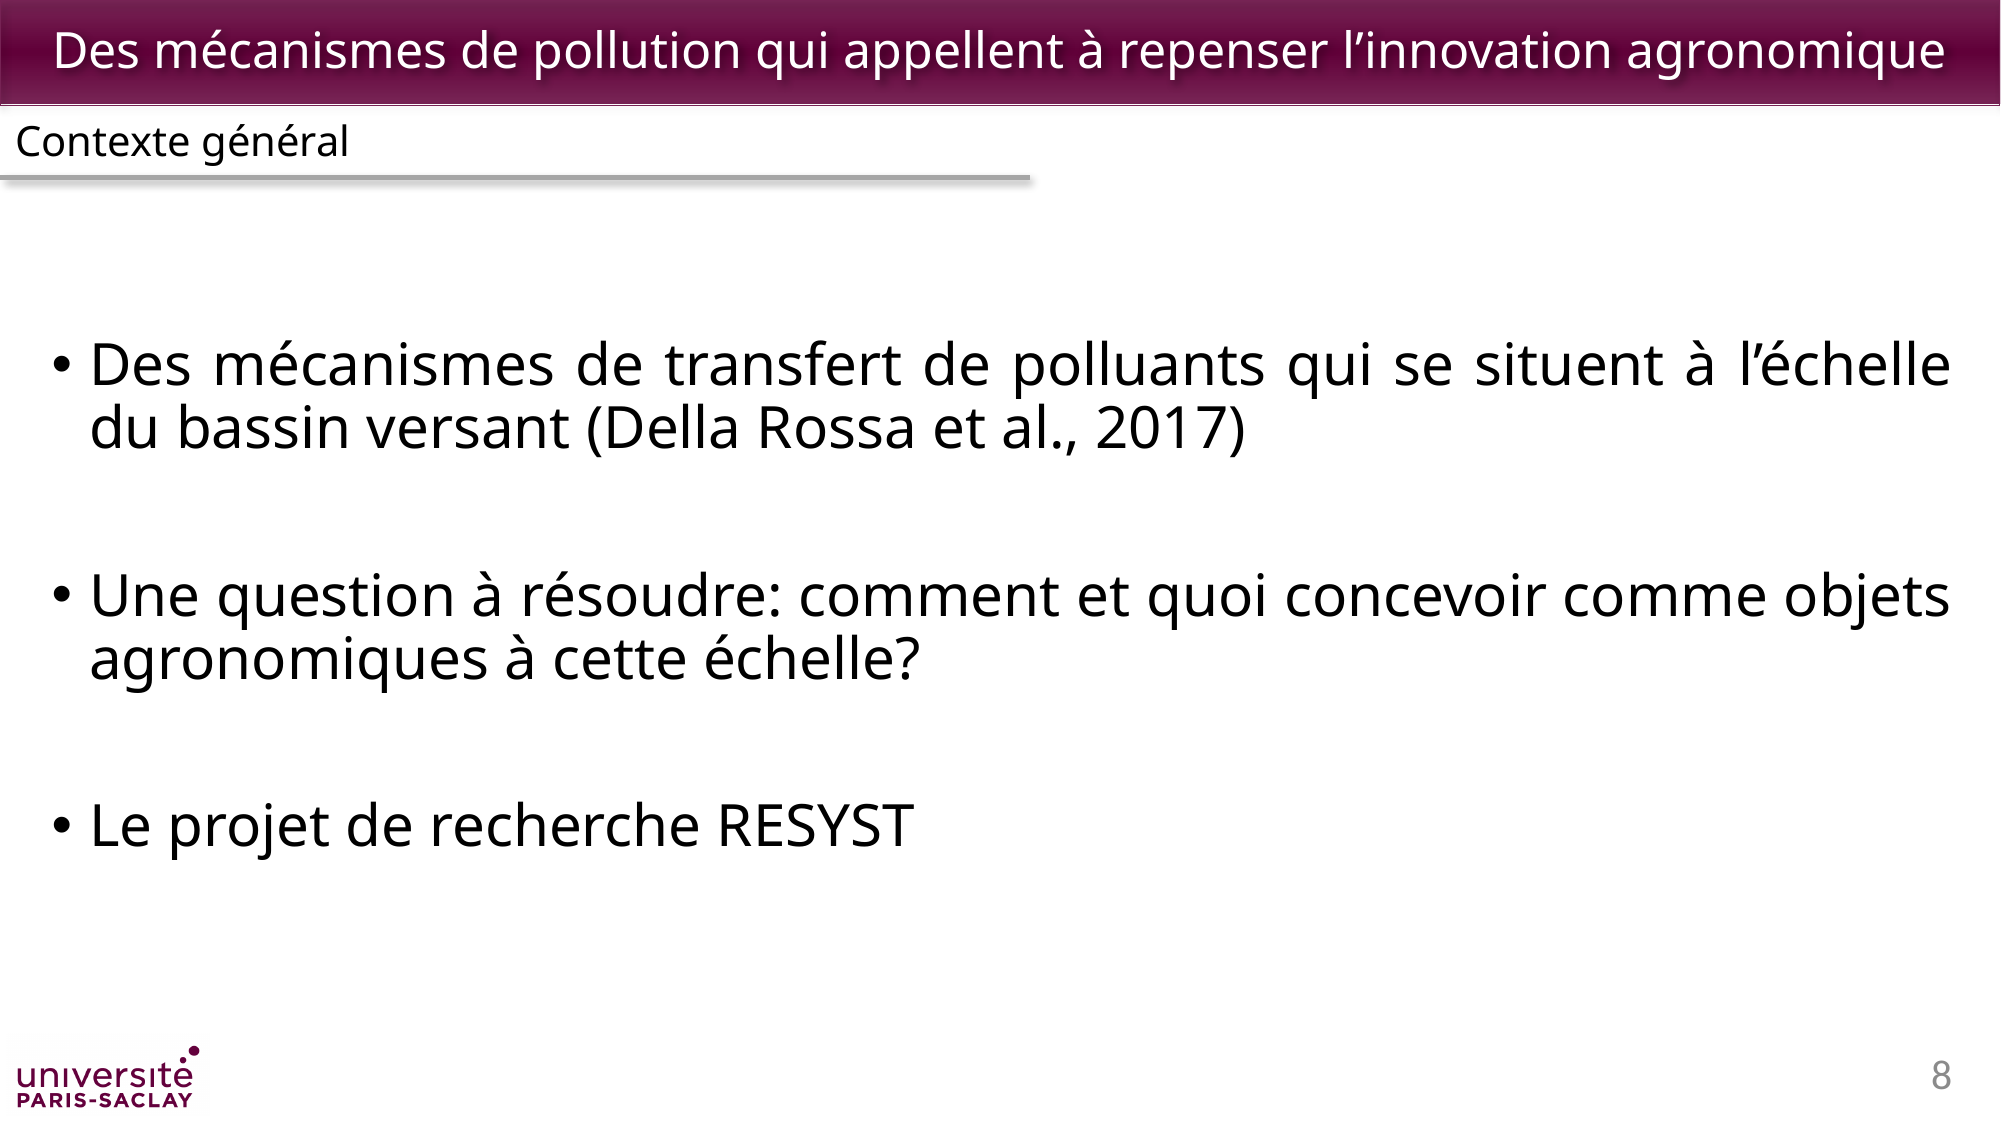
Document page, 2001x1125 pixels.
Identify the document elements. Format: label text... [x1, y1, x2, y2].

picture [6, 1033, 210, 1116]
title Des mécanismes de pollution qui appellent à repenser l’innovation agronomique [0, 0, 2000, 106]
list Des mécanismes de transfert de polluants qui se situent à l’échelle du bassin versant (Della Rossa et al., 2017) Une question à résoudre: comment et quoi concevoir comme objets agronomiques à cette échelle? Le projet de recherche RESYST [36, 327, 1968, 1026]
slide_number 8 [1766, 1042, 1968, 1103]
subtitle Contexte général [0, 113, 1805, 178]
